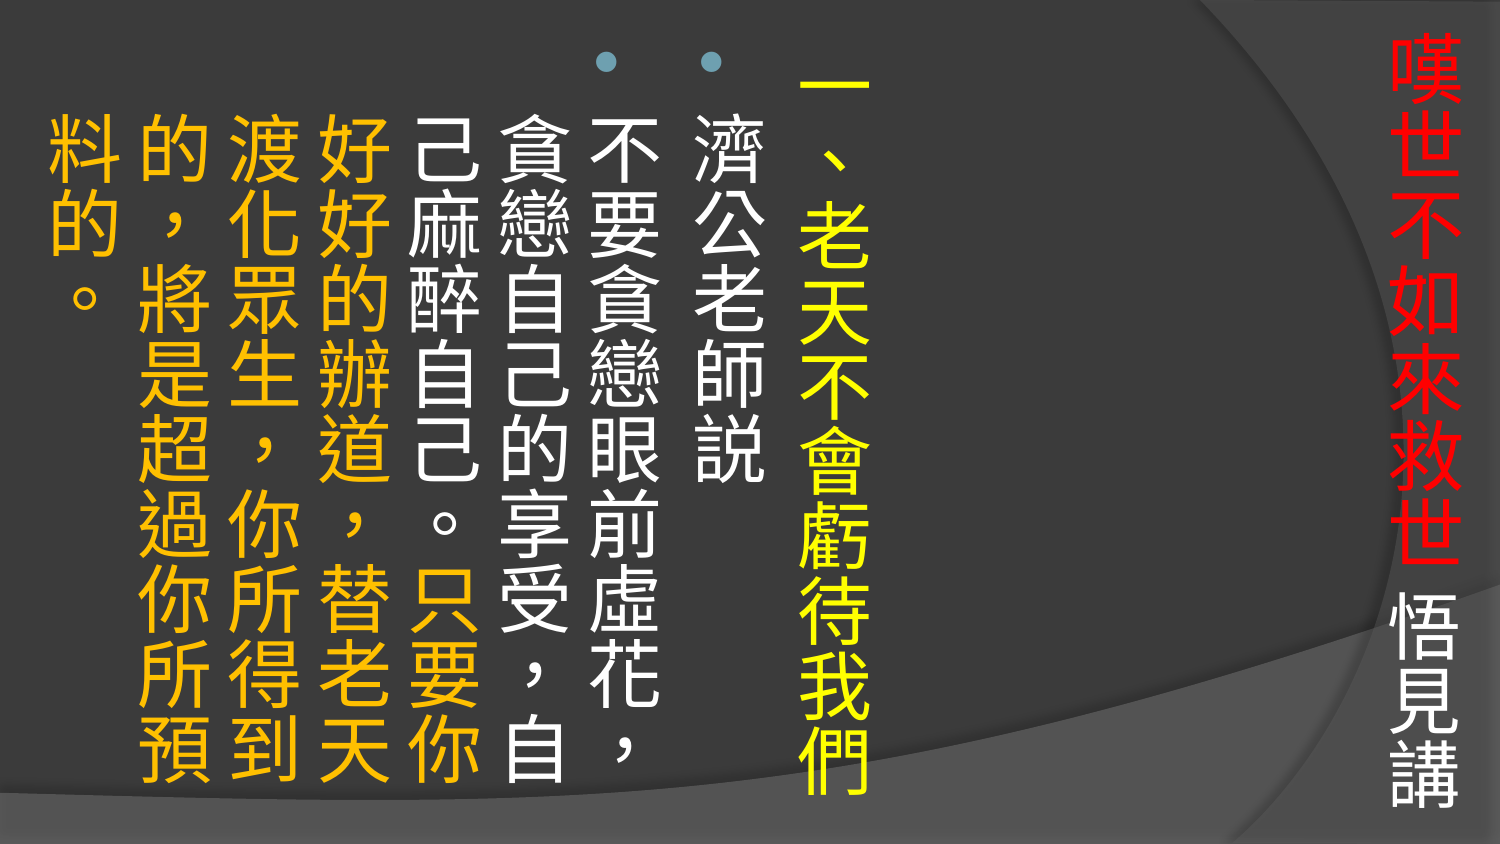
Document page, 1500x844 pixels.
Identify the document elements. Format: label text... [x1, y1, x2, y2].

list 一、老天不會虧待我們 濟公老師説 不要貪戀眼前虛花，貪戀自己的享受，自己麻醉自己。只要你好好的辦道，替老天渡化眾生，你所得到的，將是超過你所預料的。 [29, 27, 1365, 820]
title 嘆世不如來救世 悟見講 [1364, 21, 1483, 820]
